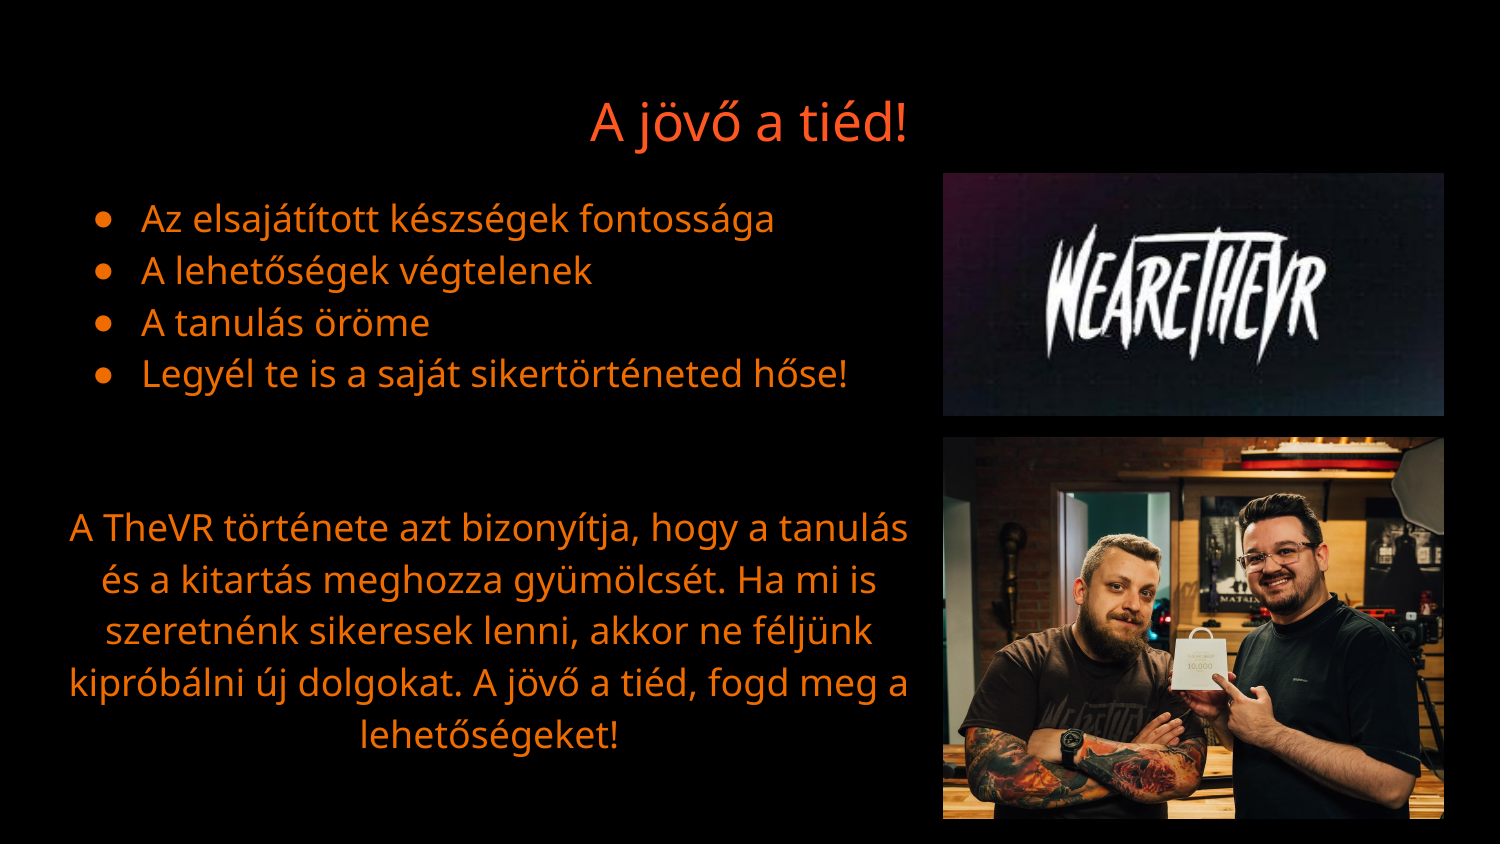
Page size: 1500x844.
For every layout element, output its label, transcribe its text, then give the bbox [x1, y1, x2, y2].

list Az elsajátított készségek fontossága A lehetőségek végtelenek A tanulás öröme Legyél te is a saját sikertörténeted hőse! A TheVR története azt bizonyítja, hogy a tanulás és a kitartás meghozza gyümölcsét. Ha mi is szeretnénk sikeresek lenni, akkor ne féljünk kipróbálni új dolgokat. A jövő a tiéd, fogd meg a lehetőségeket! [51, 173, 928, 819]
picture [943, 173, 1444, 416]
title A jövő a tiéd! [51, 72, 1449, 167]
picture [943, 437, 1444, 819]
